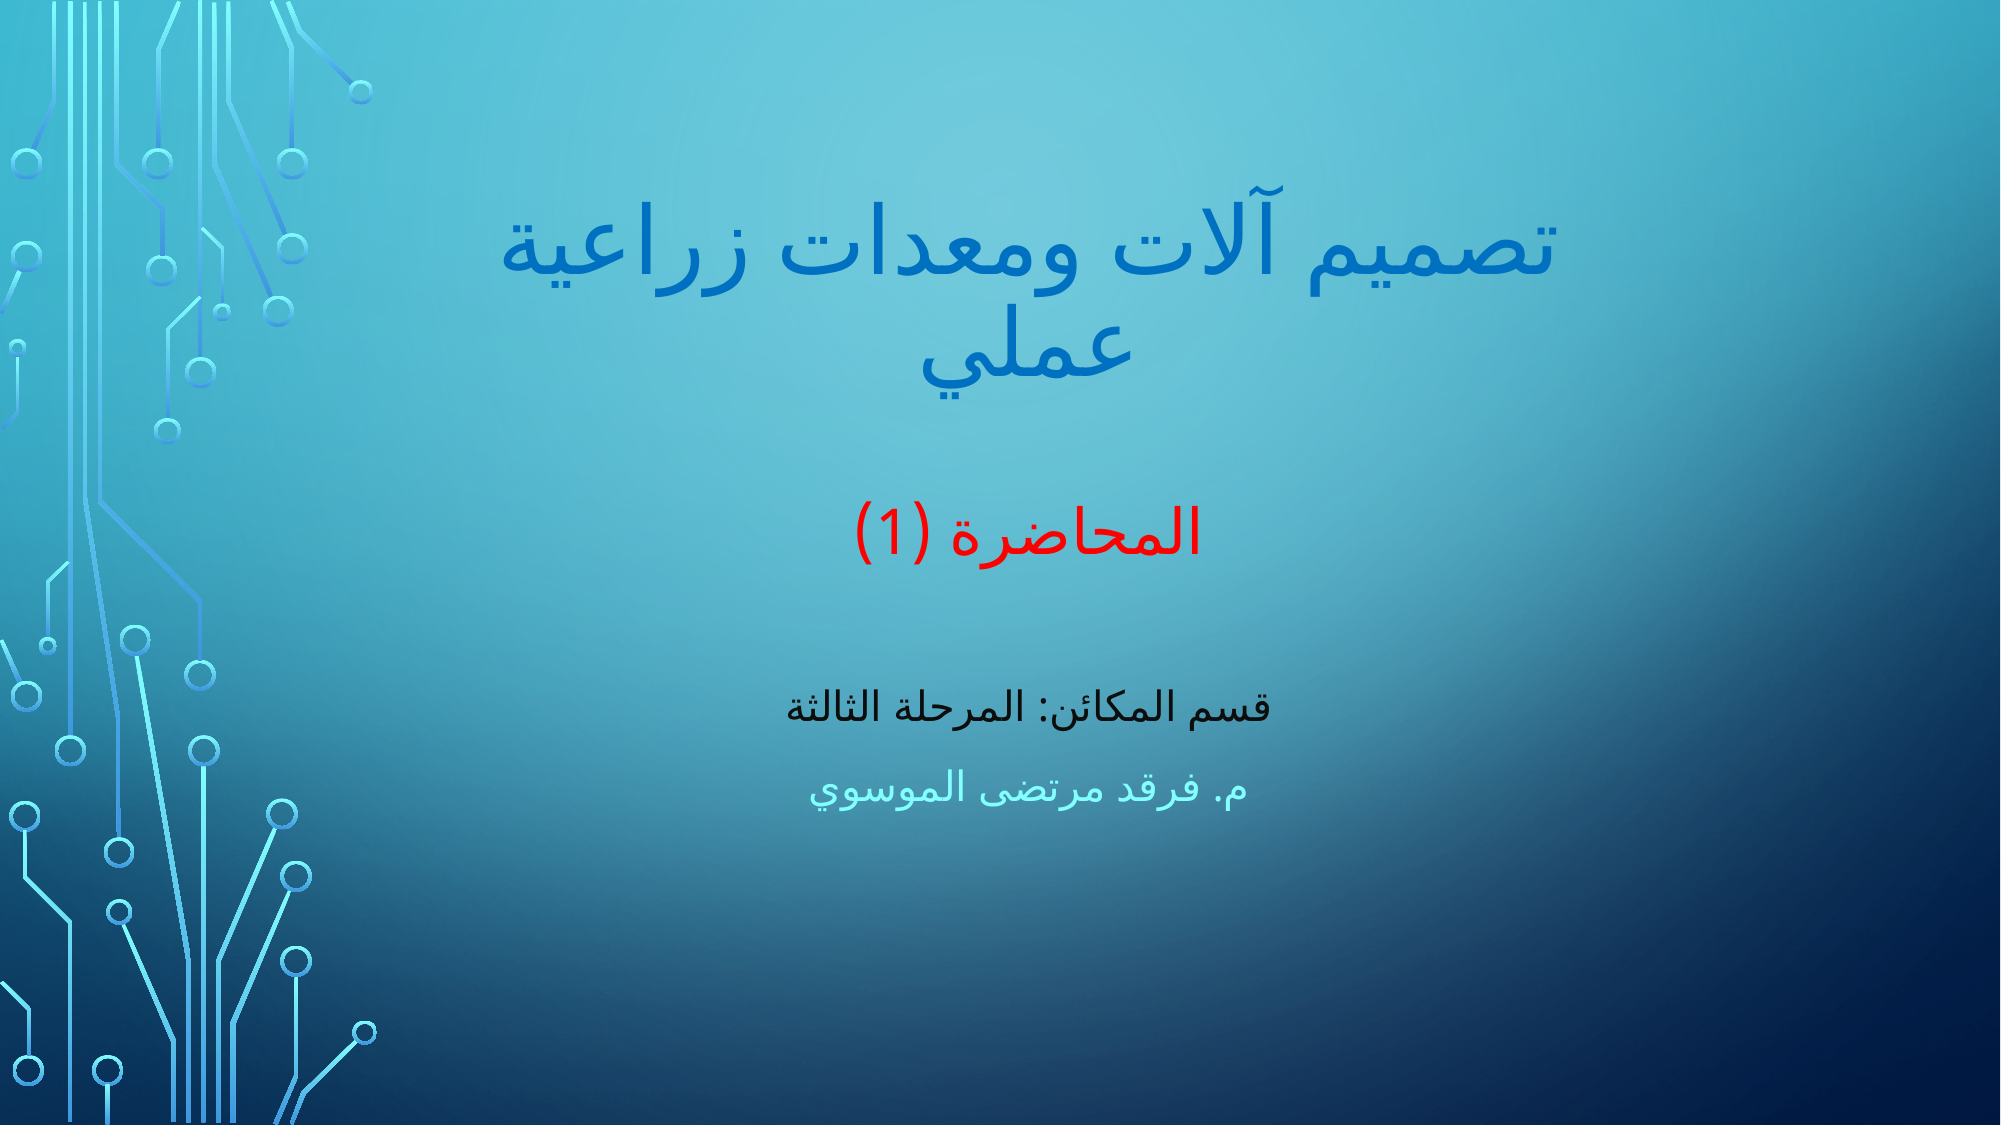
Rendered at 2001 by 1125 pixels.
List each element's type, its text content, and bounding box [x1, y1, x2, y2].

subtitle قسم المكائن: المرحلة الثالثة م. فرقد مرتضى الموسوي [307, 590, 1750, 863]
title تصميم آلات ومعدات زراعية عملي المحاضرة (1) [307, 184, 1750, 576]
